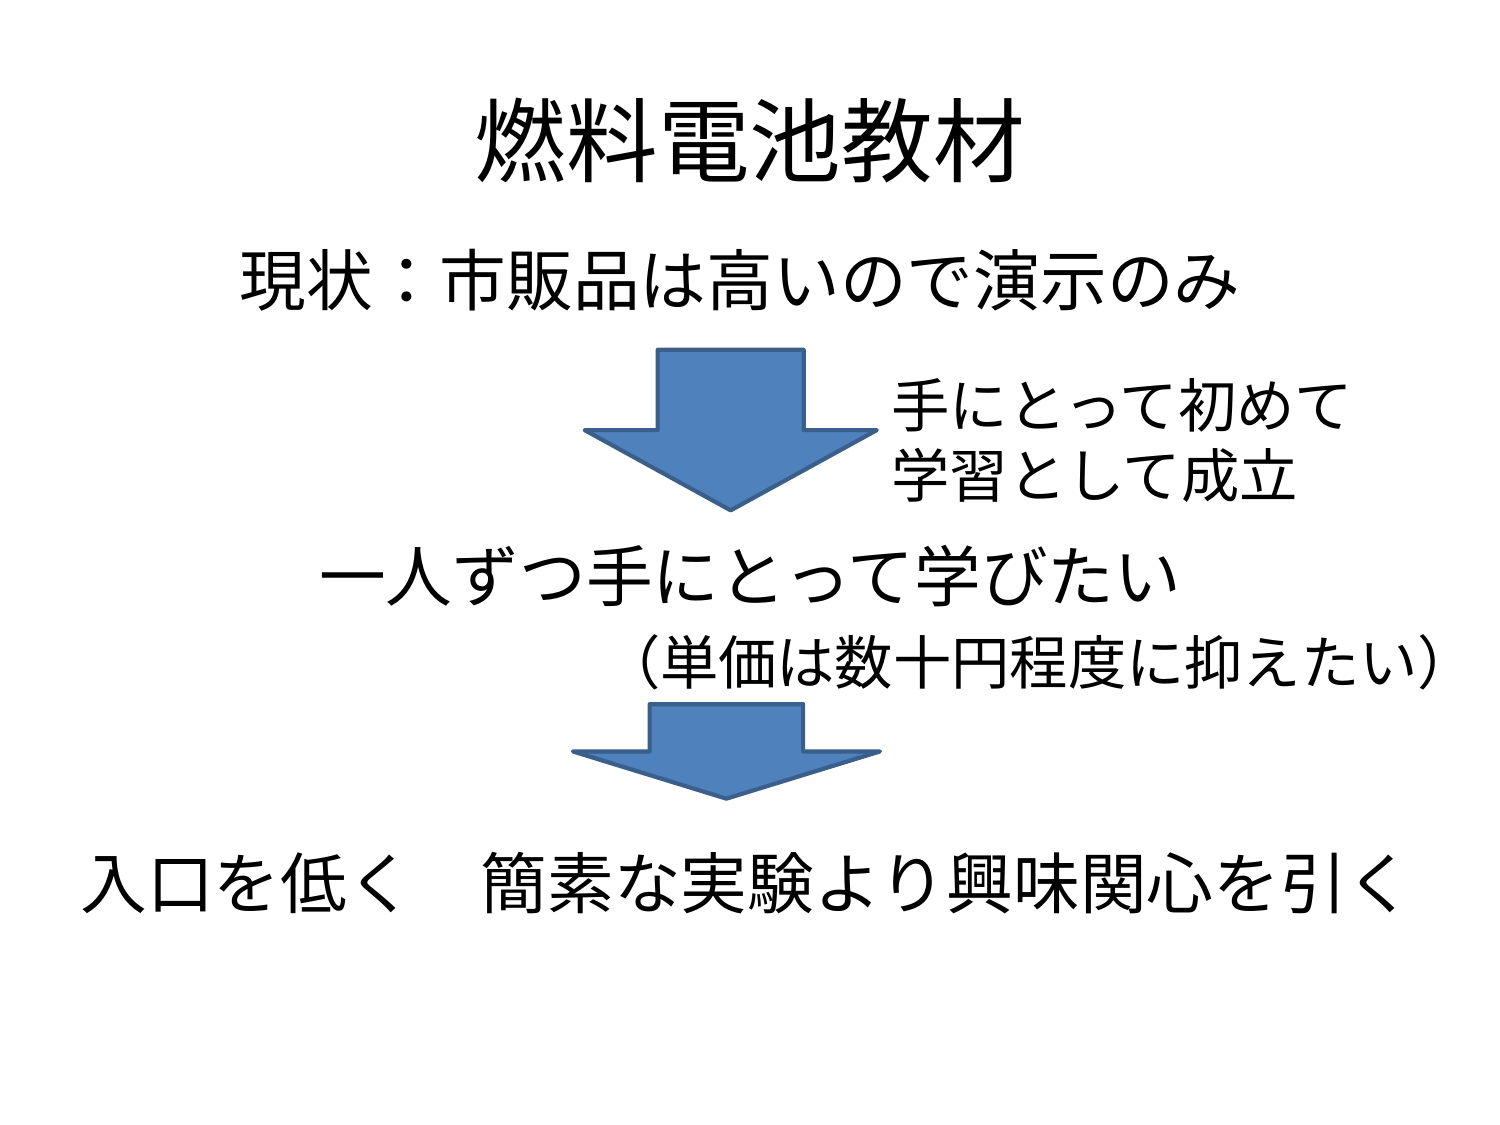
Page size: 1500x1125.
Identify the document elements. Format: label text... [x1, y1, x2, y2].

text_box 手にとって初めて 学習として成立 [876, 361, 1368, 517]
text_box [582, 347, 879, 513]
text_box （単価は数十円程度に抑えたい） [587, 618, 1491, 704]
text_box [570, 702, 883, 801]
title 燃料電池教材 [75, 45, 1425, 233]
text_box 現状：市販品は高いので演示のみ [224, 231, 1256, 327]
text_box 入口を低く 簡素な実験より興味関心を引く [65, 834, 1429, 929]
text_box 一人ずつ手にとって学びたい [304, 527, 1197, 622]
